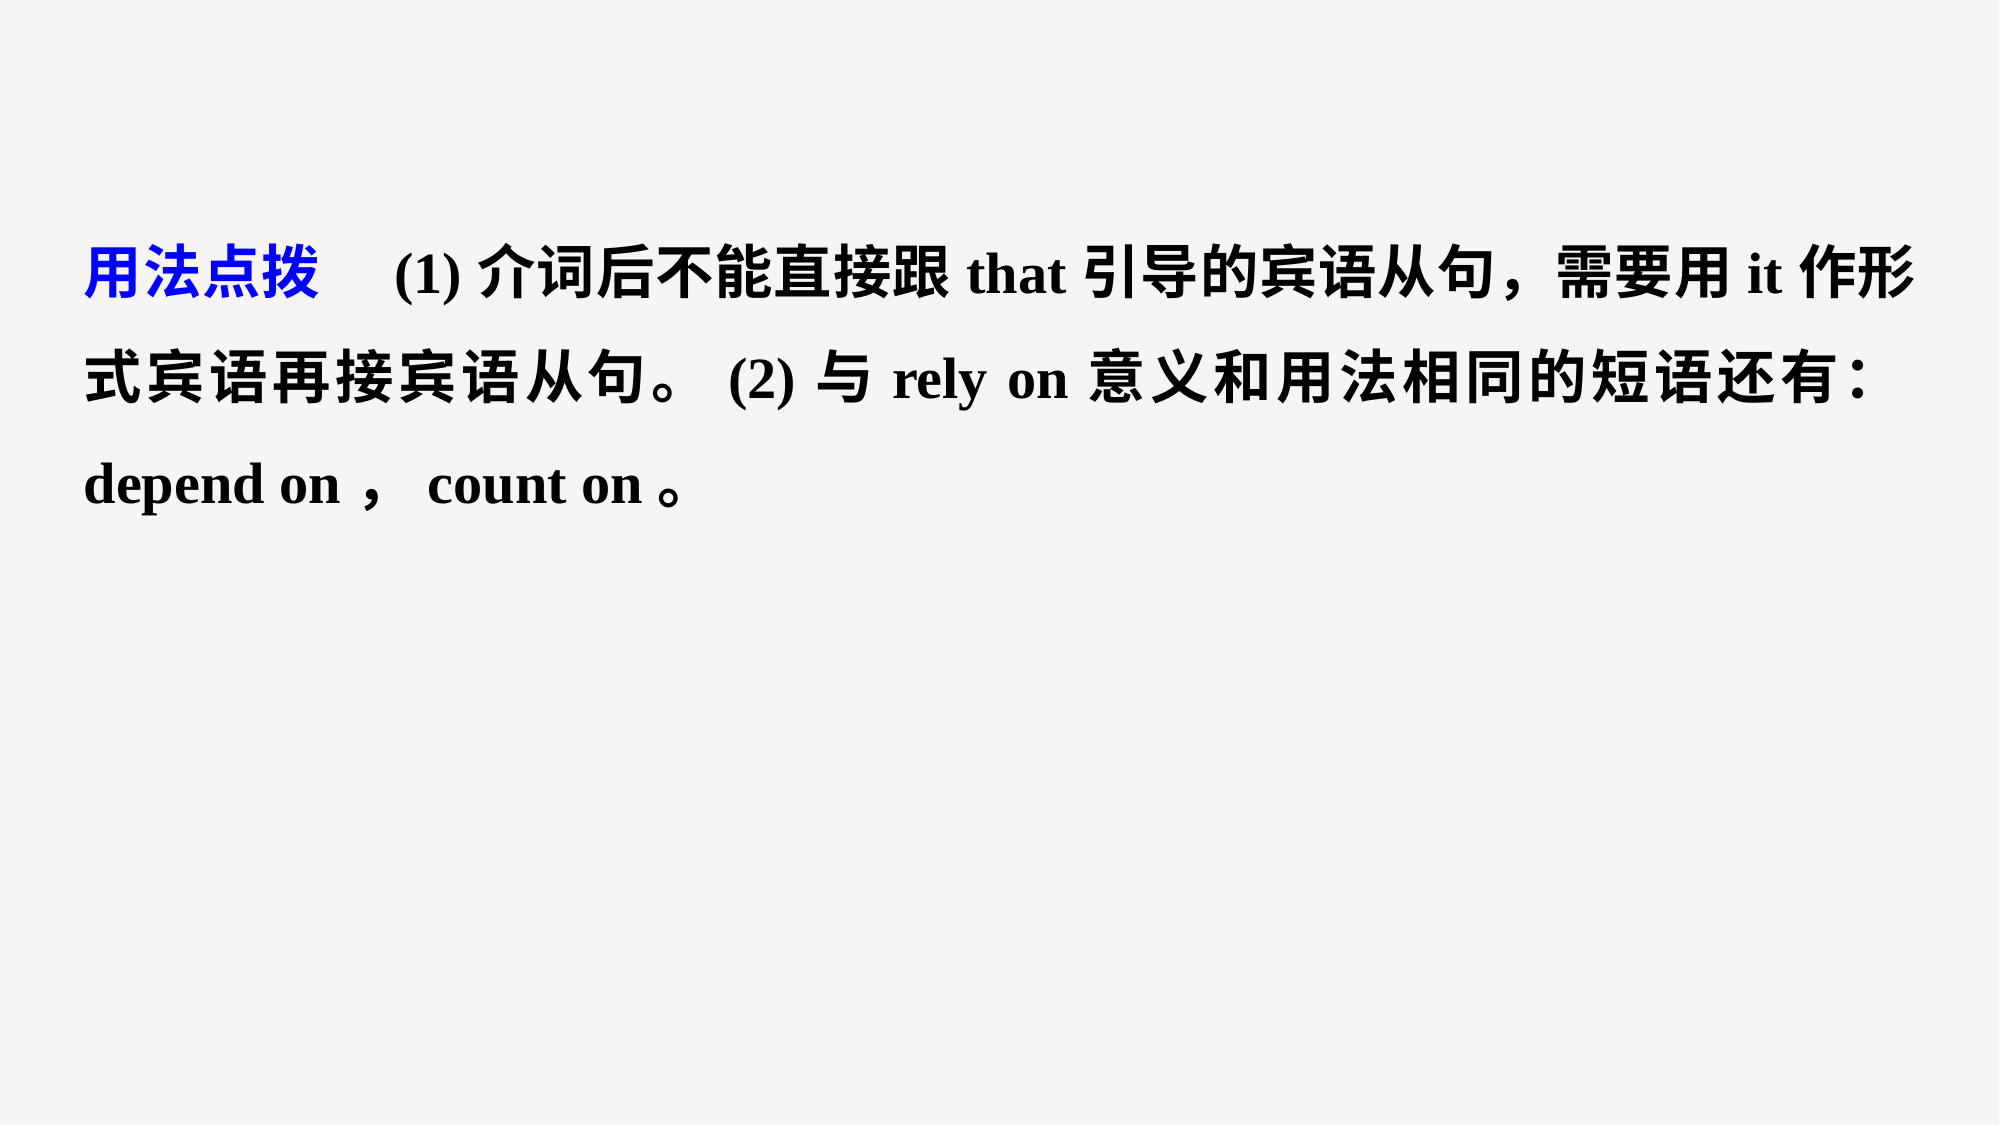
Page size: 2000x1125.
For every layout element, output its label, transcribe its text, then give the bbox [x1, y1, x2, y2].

text_box 用法点拨 (1)介词后不能直接跟that引导的宾语从句，需要用it作形式宾语再接宾语从句。(2)与rely on意义和用法相同的短语还有：depend on，count on。 [63, 190, 1936, 526]
